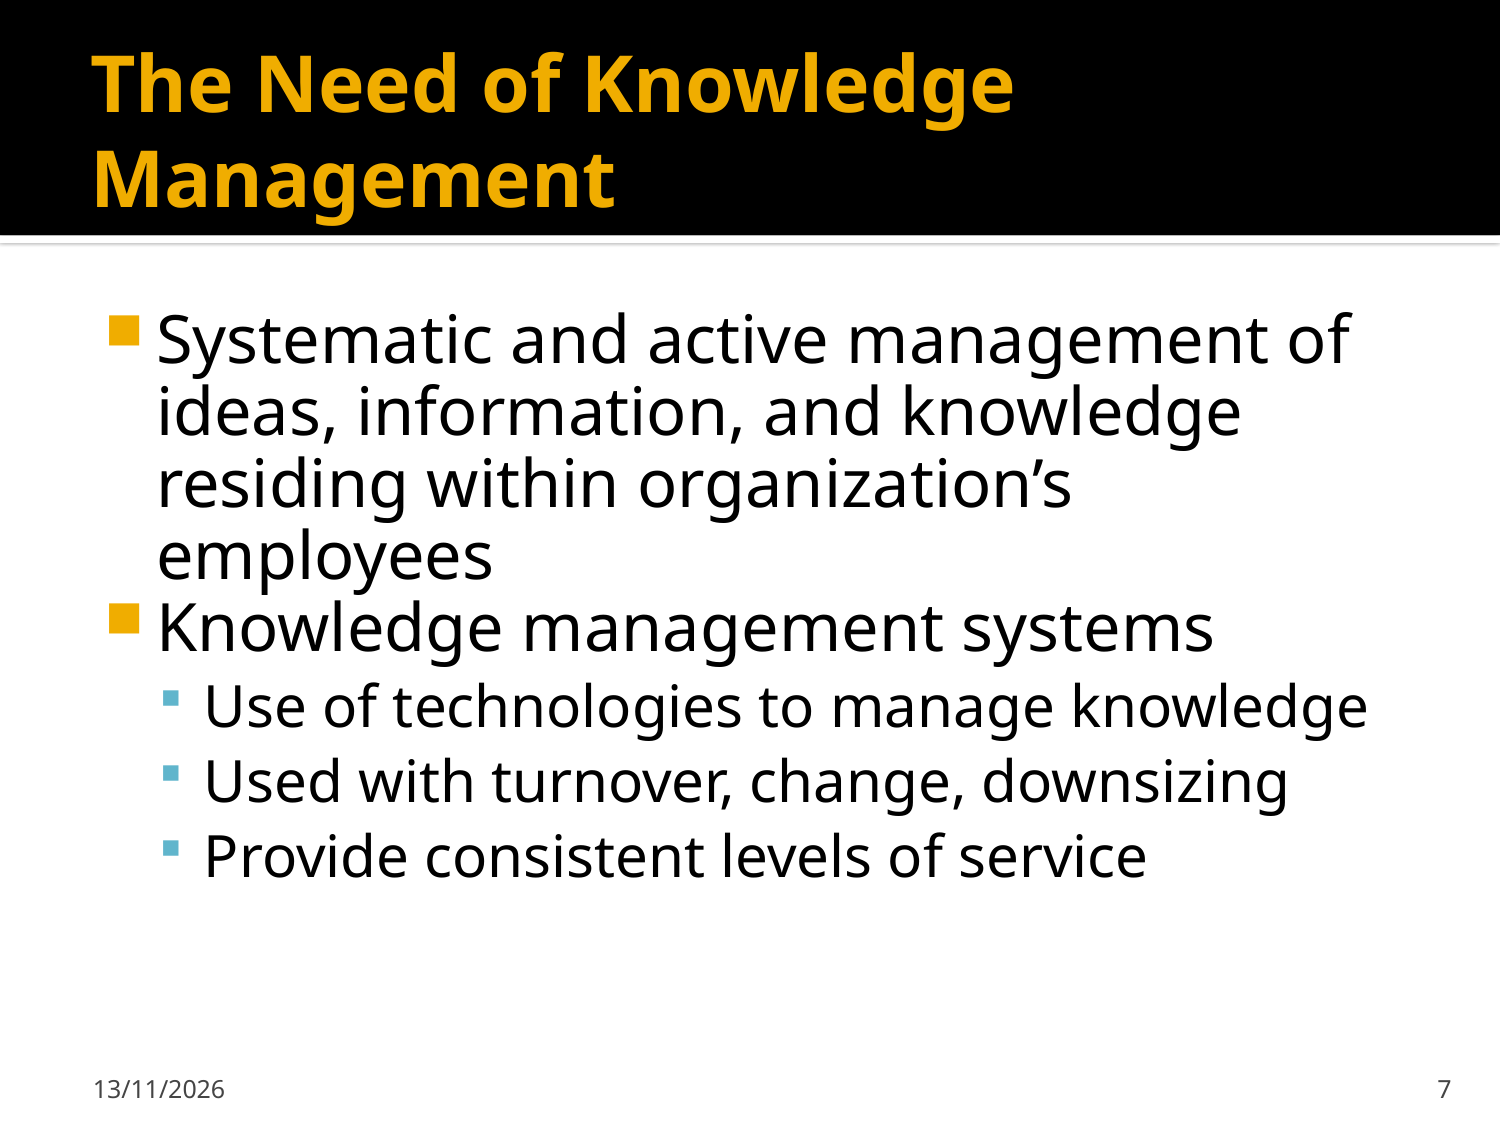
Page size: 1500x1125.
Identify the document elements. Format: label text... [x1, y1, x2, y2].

title The Need of Knowledge Management [75, 25, 1425, 231]
list Systematic and active management of ideas, information, and knowledge residing within organization’s employees Knowledge management systems Use of technologies to manage knowledge Used with turnover, change, downsizing Provide consistent levels of service [75, 291, 1425, 1050]
slide_number 7 [1345, 1062, 1467, 1108]
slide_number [75, 1062, 425, 1108]
